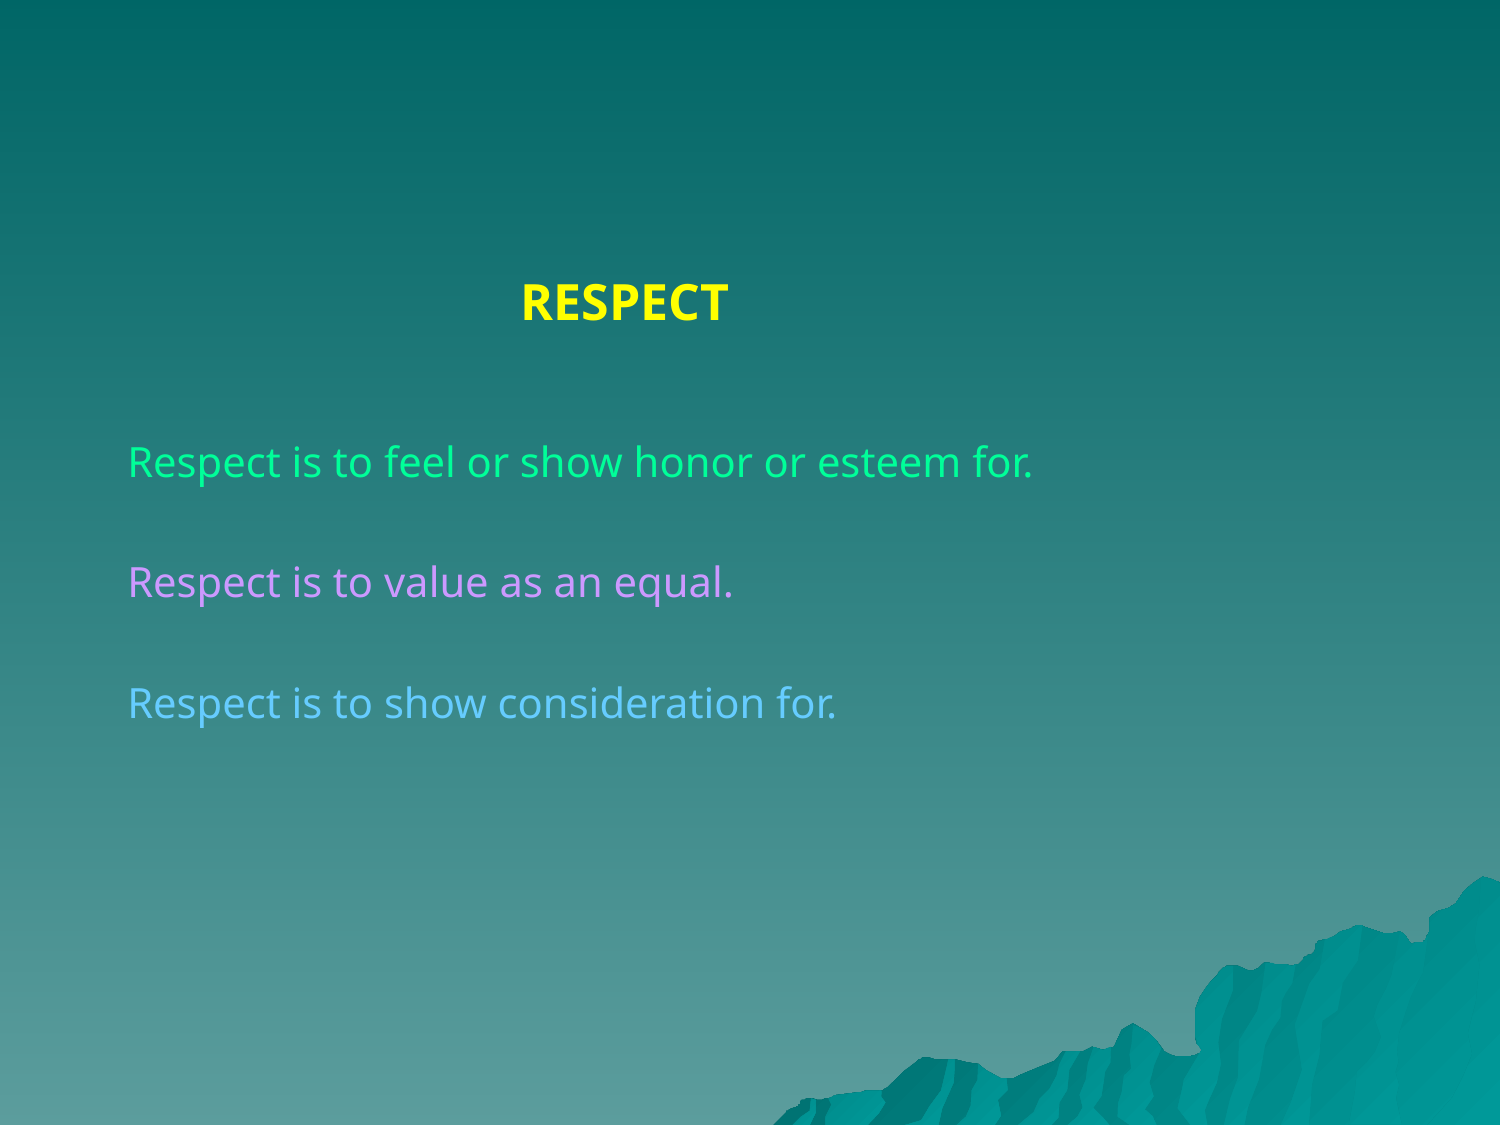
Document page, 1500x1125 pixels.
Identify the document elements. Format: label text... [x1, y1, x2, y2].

text_box RESPECT Respect is to feel or show honor or esteem for. Respect is to value as an equal. Respect is to show consideration for. [112, 262, 1138, 734]
